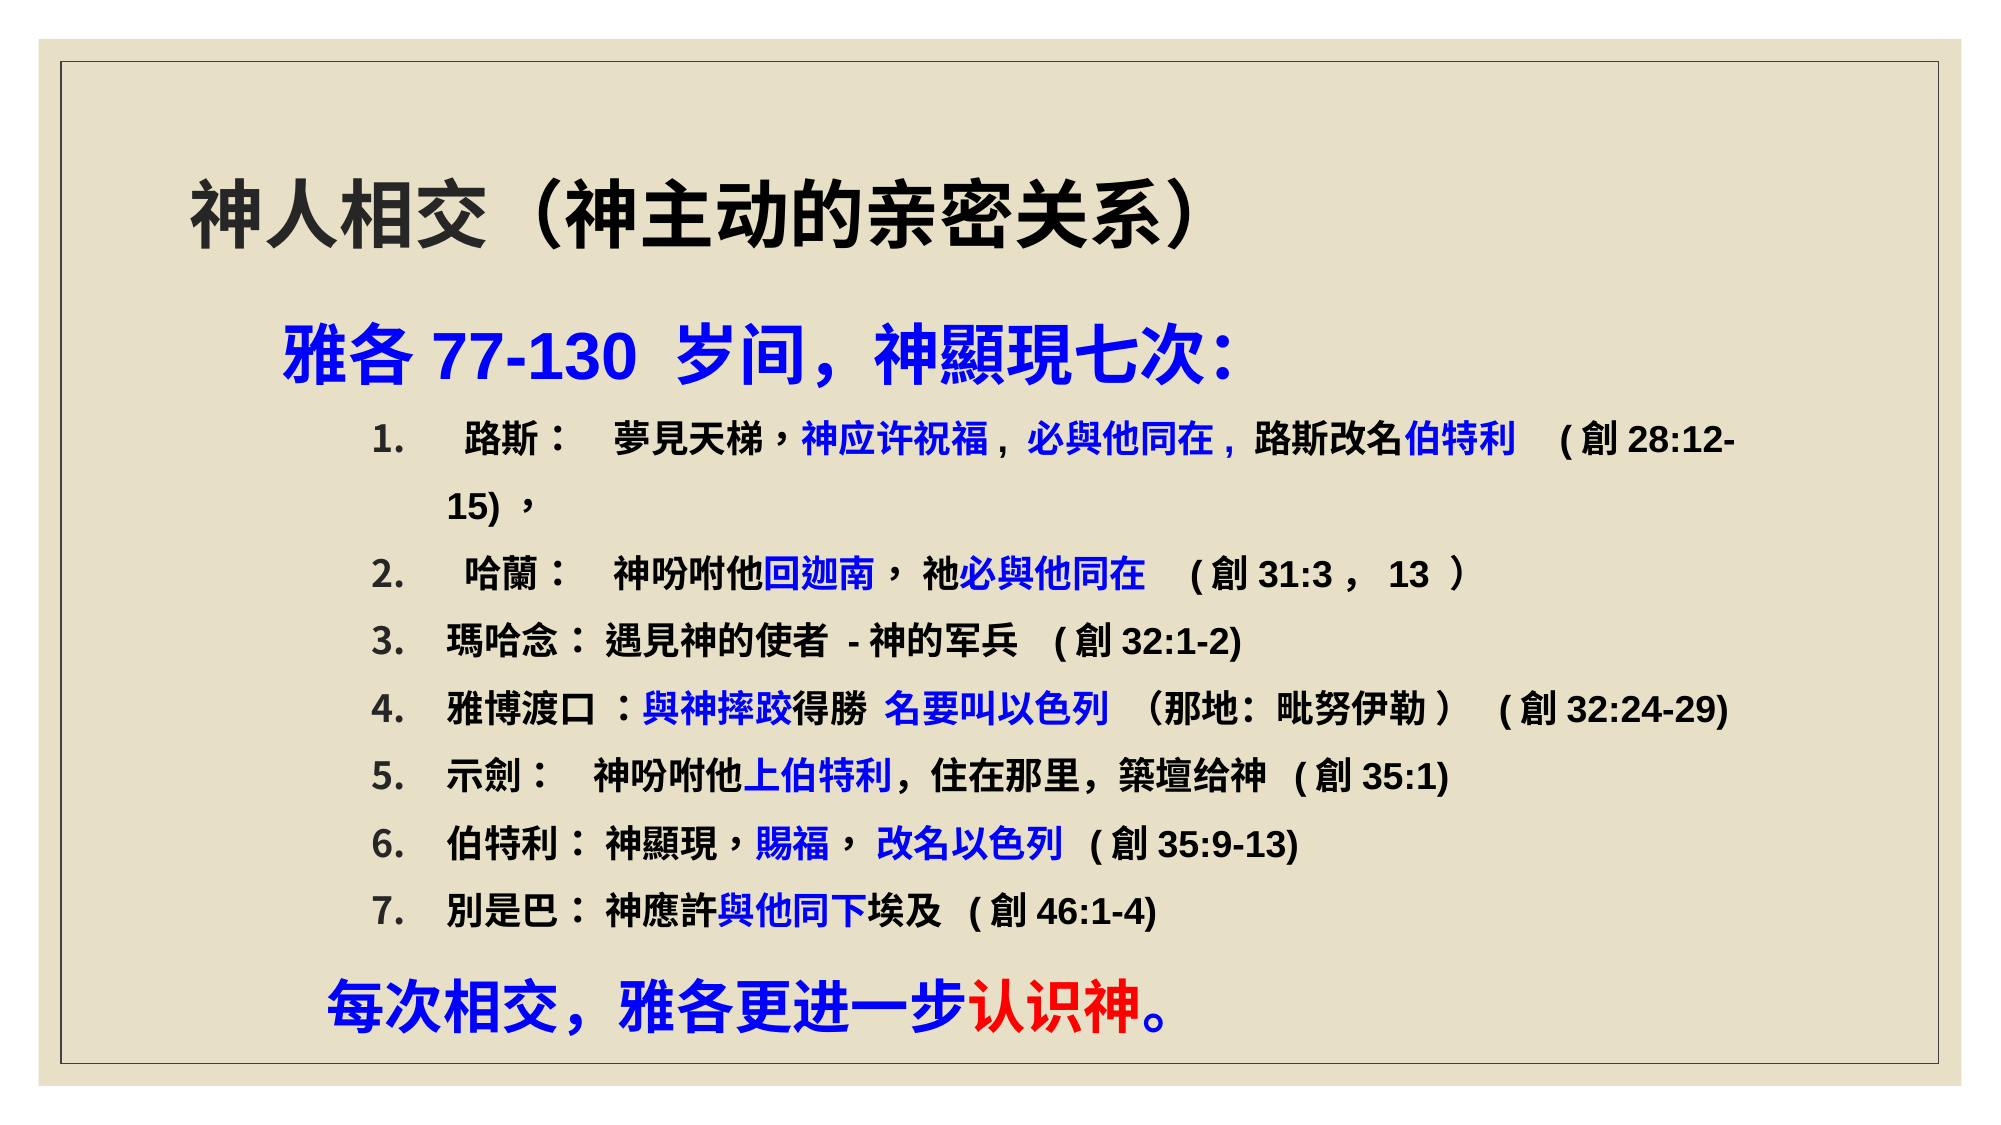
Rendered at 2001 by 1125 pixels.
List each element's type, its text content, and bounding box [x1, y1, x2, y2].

title 神人相交（神主动的亲密关系） [174, 105, 1825, 331]
list 雅各77-130 岁间，神顯現七次： 路斯： 夢見天梯，神应许祝福, 必與他同在, 路斯改名伯特利 (創28:12-15)， 哈蘭： 神吩咐他回迦南， 祂必與他同在 (創31:3，13 ） 瑪哈念： 遇見神的使者 -神的军兵 (創32:1-2) 雅博渡口 ：與神摔跤得勝 名要叫以色列 （那地：毗努伊勒 ） (創32:24-29) 示劍： 神吩咐他上伯特利，住在那里，築壇给神 (創35:1) 伯特利： 神顯現，賜福， 改名以色列 (創35:9-13) 別是巴： 神應許與他同下埃及 (創46:1-4) 每次相交，雅各更进一步认识神。 [266, 305, 1825, 990]
